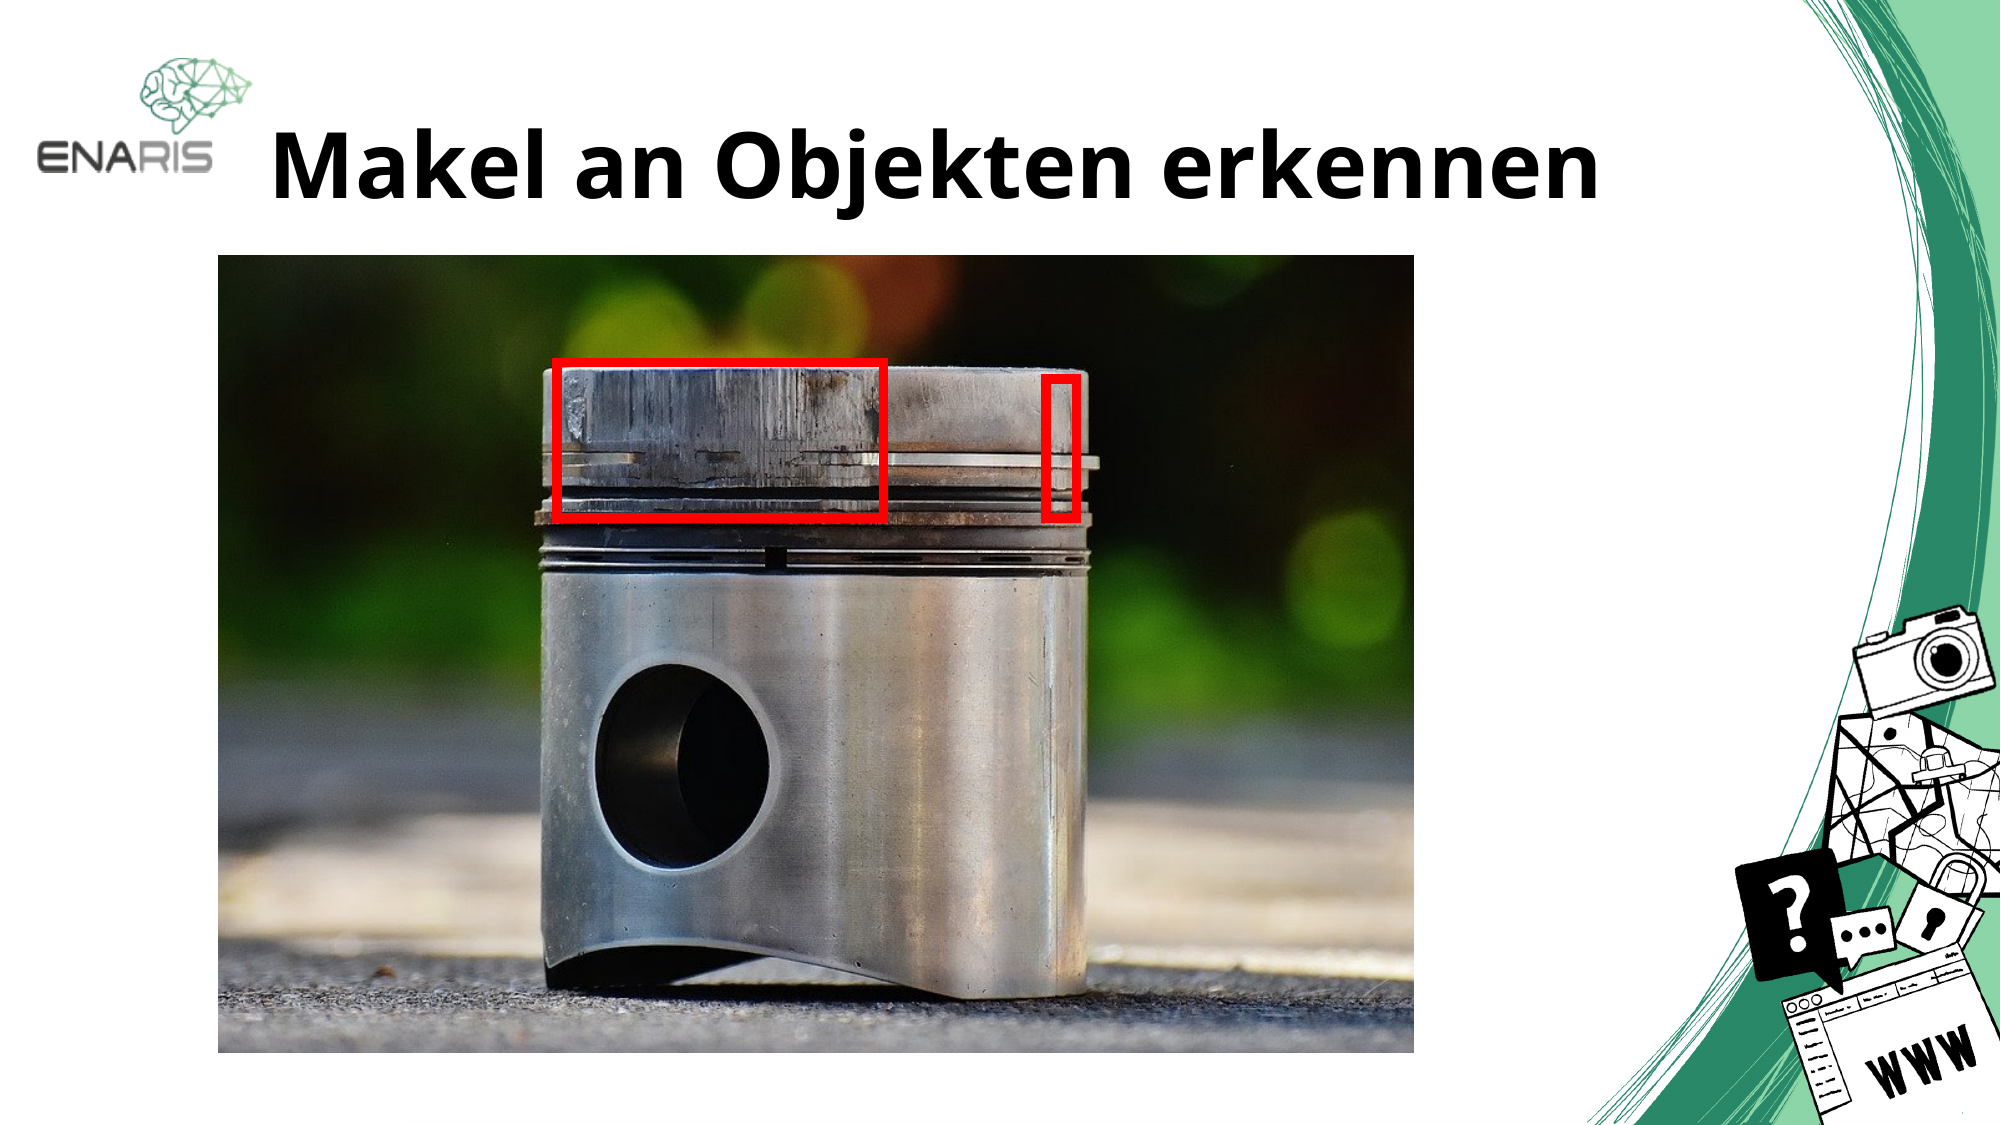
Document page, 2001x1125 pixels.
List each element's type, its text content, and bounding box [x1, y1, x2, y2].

picture [37, 58, 254, 173]
title Makel an Objekten erkennen [253, 59, 1863, 278]
picture [217, 0, 2000, 1125]
